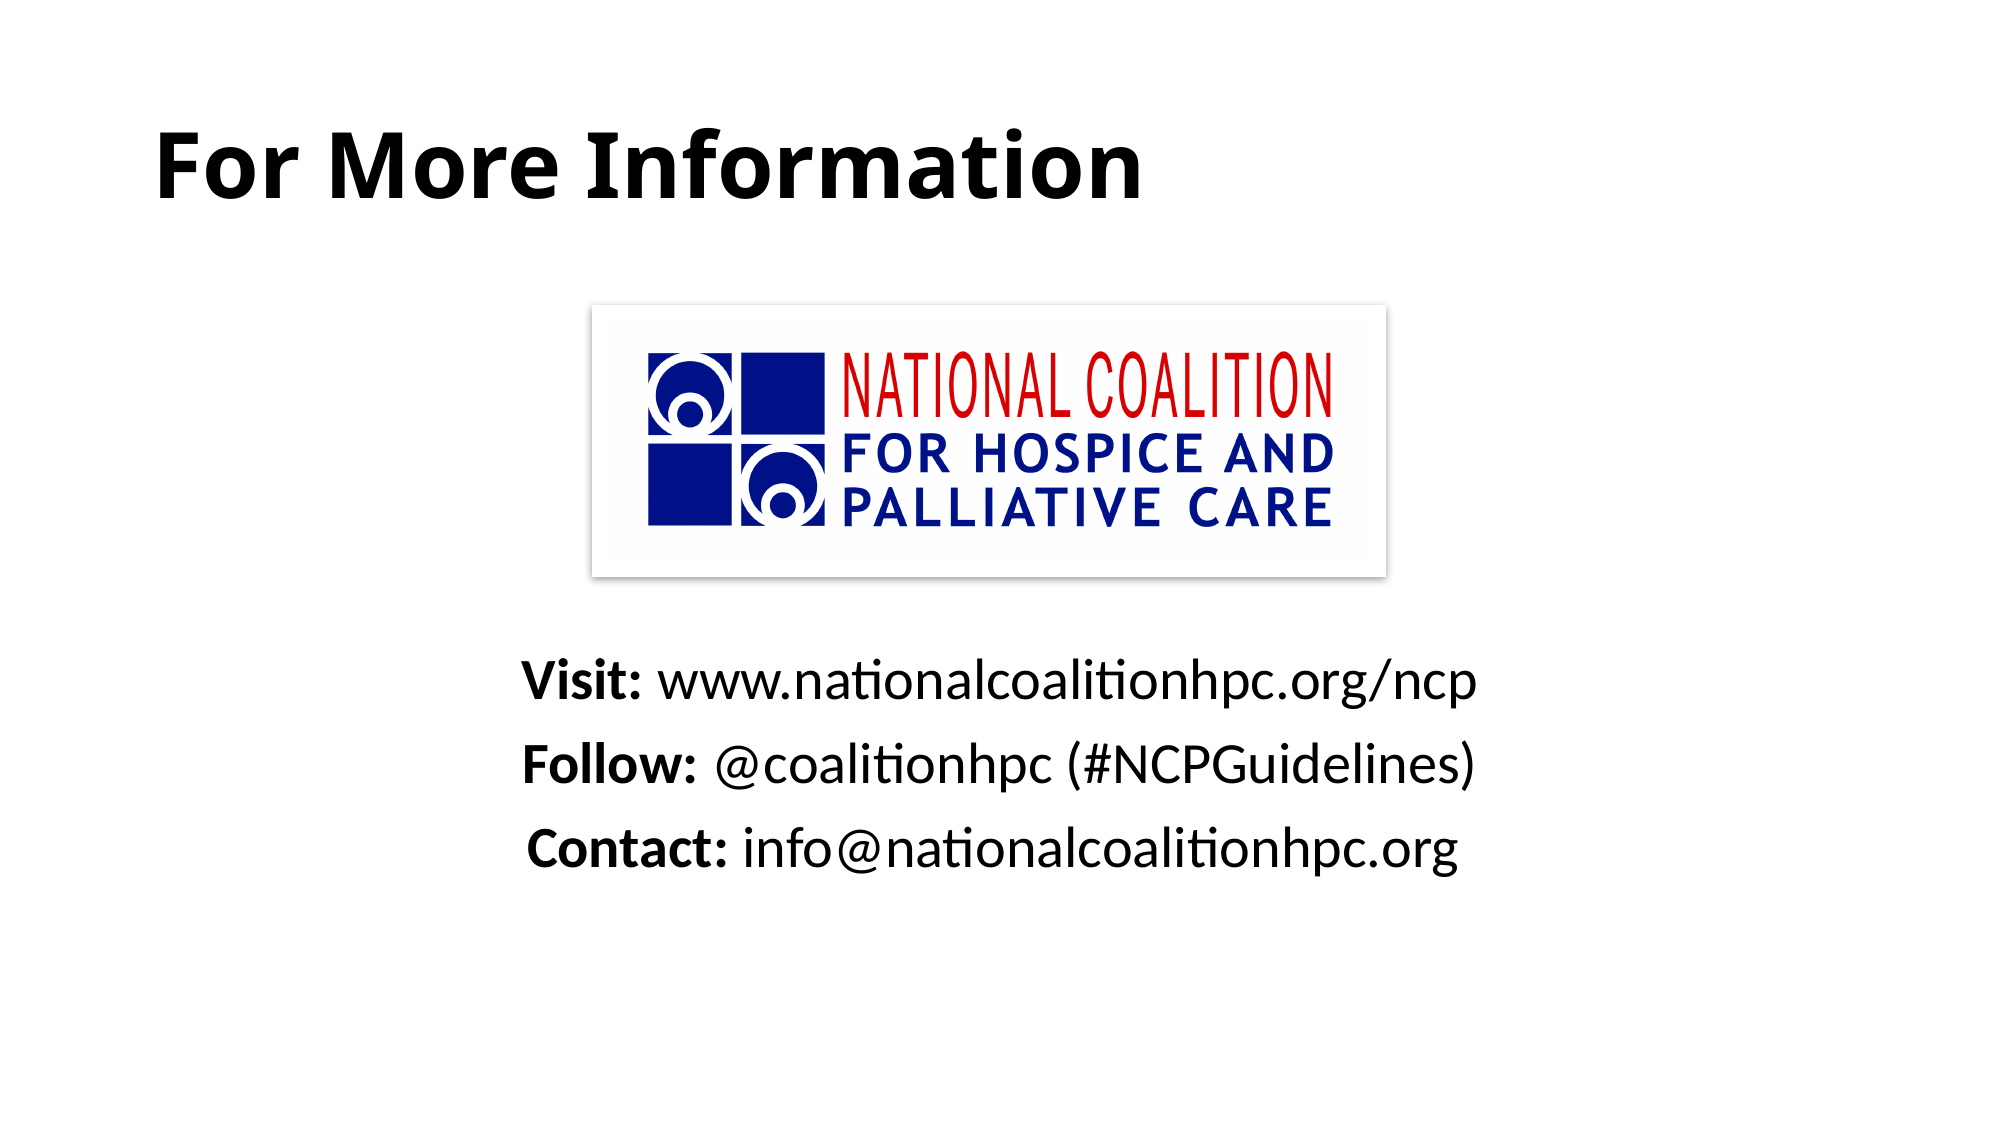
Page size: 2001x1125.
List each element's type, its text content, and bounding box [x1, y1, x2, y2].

picture [606, 319, 1372, 563]
list Visit: www.nationalcoalitionhpc.org/ncp Follow: @coalitionhpc (#NCPGuidelines) Contact: info@nationalcoalitionhpc.org [137, 299, 1863, 1014]
title For More Information [137, 59, 1863, 278]
